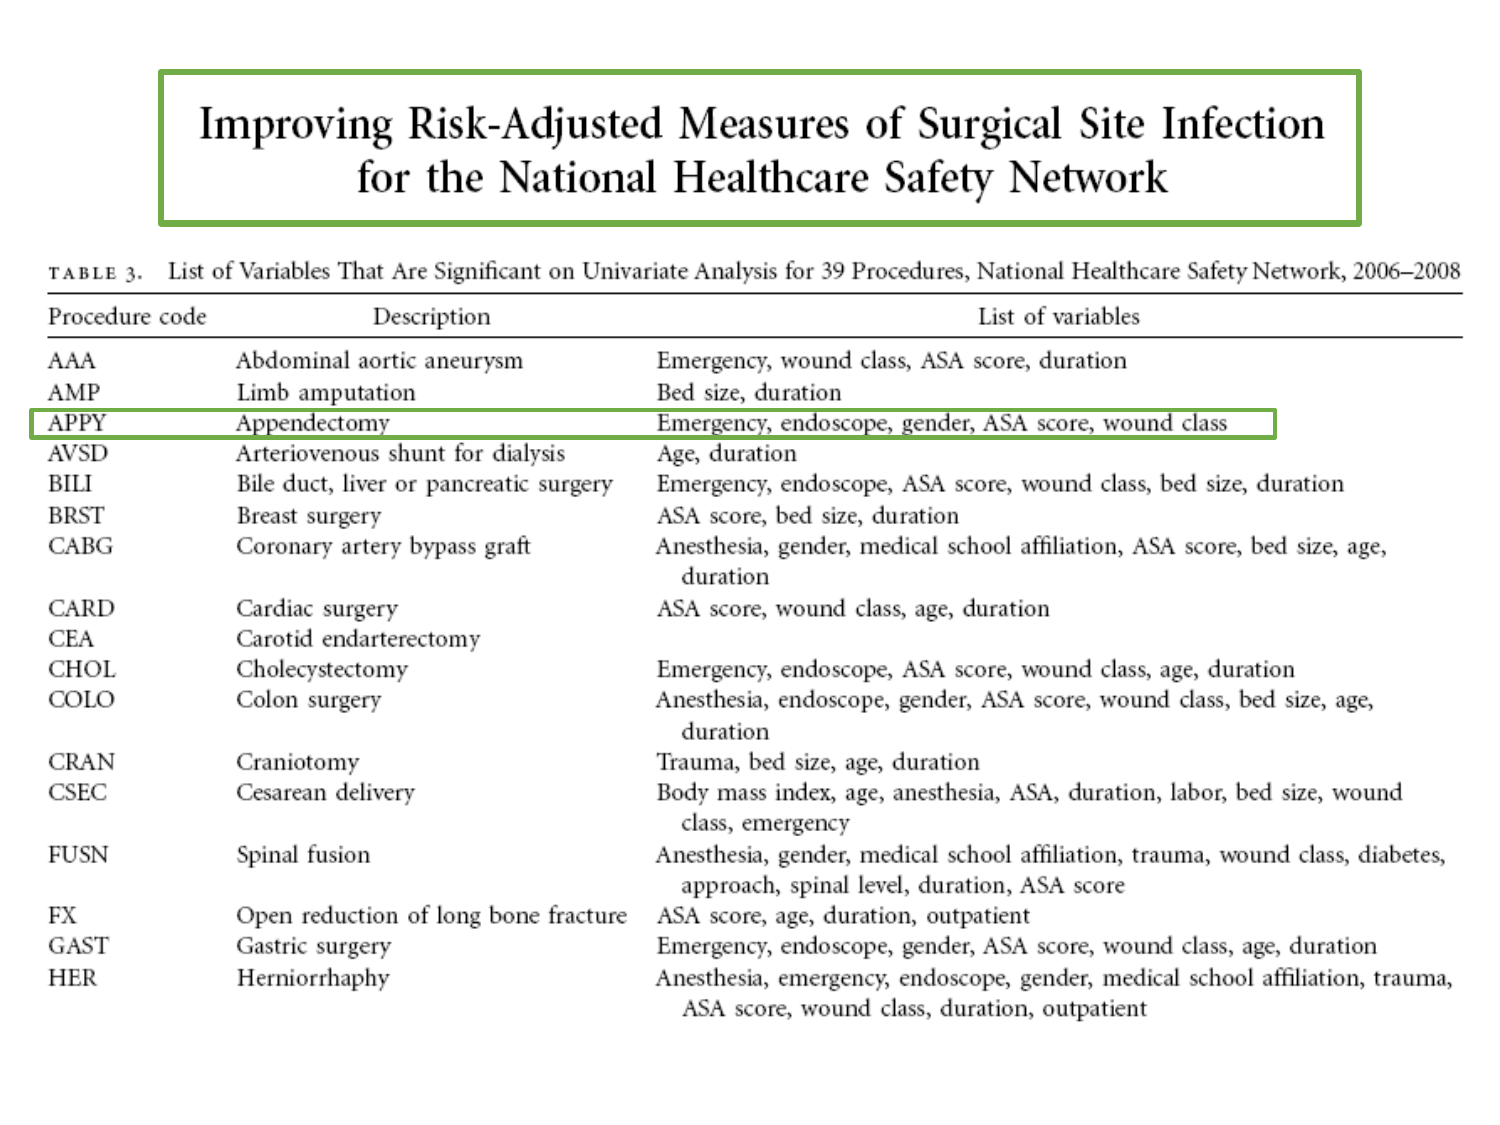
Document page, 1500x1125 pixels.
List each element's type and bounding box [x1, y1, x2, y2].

picture [31, 249, 1475, 1026]
picture [163, 74, 1357, 221]
